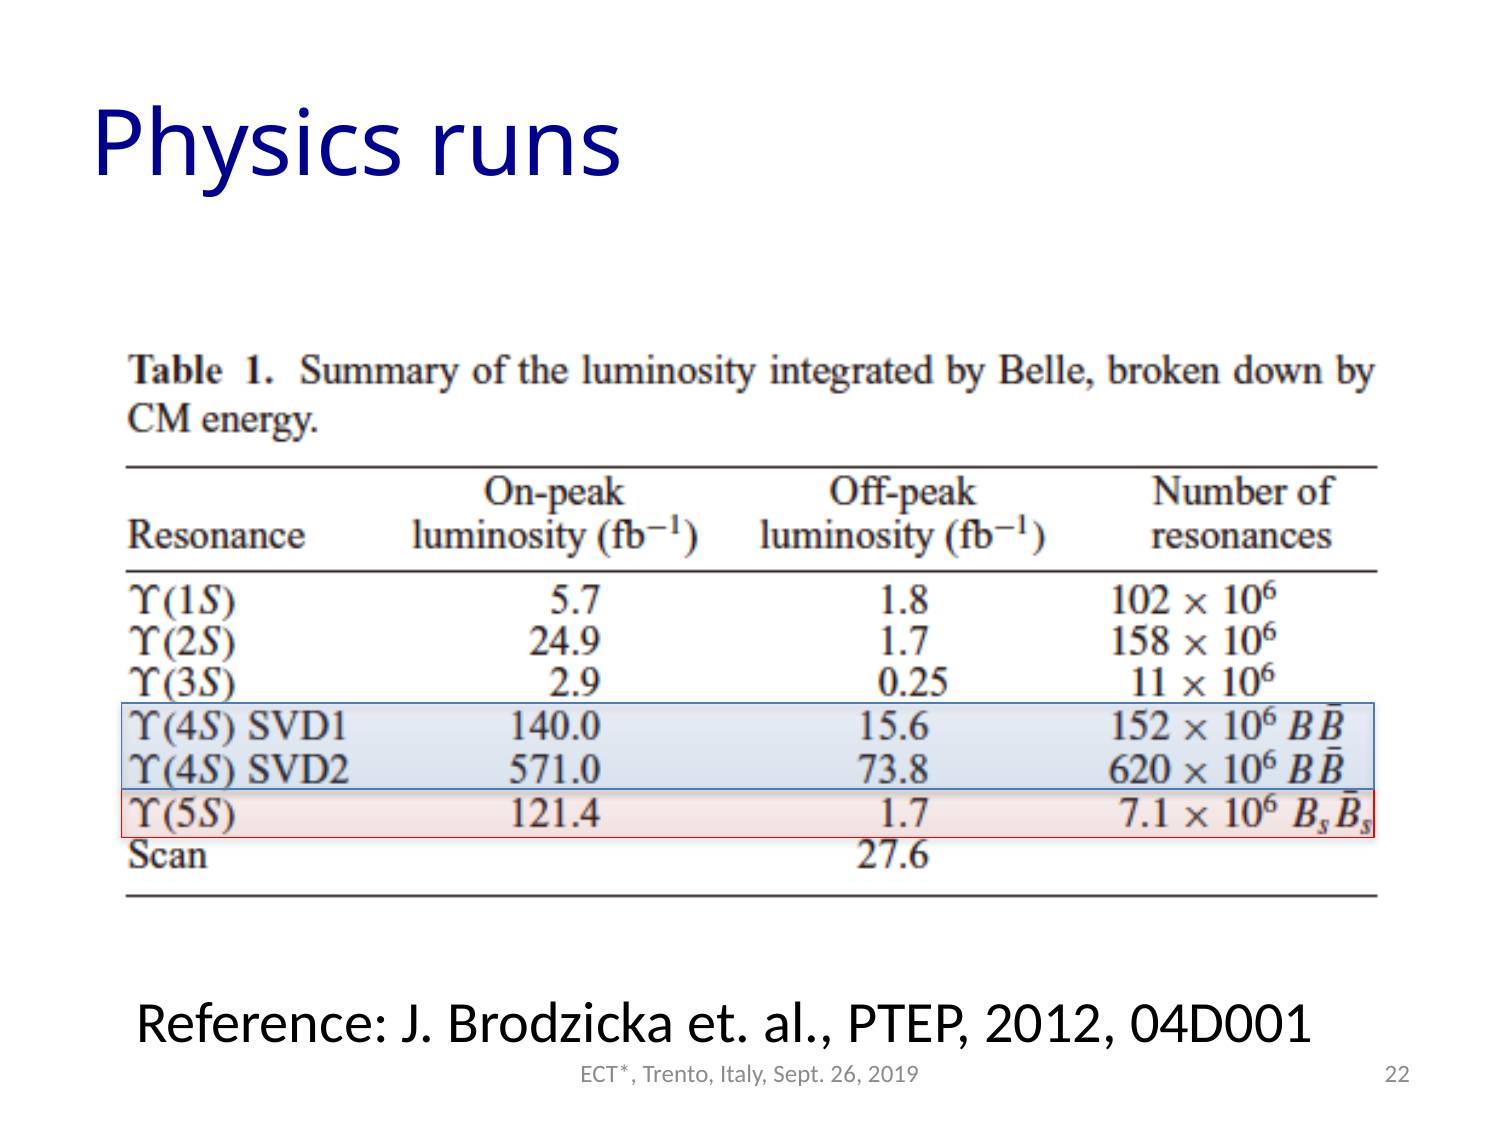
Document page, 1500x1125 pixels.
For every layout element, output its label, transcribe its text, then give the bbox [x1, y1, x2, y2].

title Physics runs [75, 45, 1425, 233]
text_box Reference: J. Brodzicka et. al., PTEP, 2012, 04D001 [121, 1016, 1351, 1062]
footer ECT*, Trento, Italy, Sept. 26, 2019 [512, 1042, 988, 1103]
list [78, 263, 1429, 1007]
slide_number 22 [1074, 1042, 1425, 1103]
